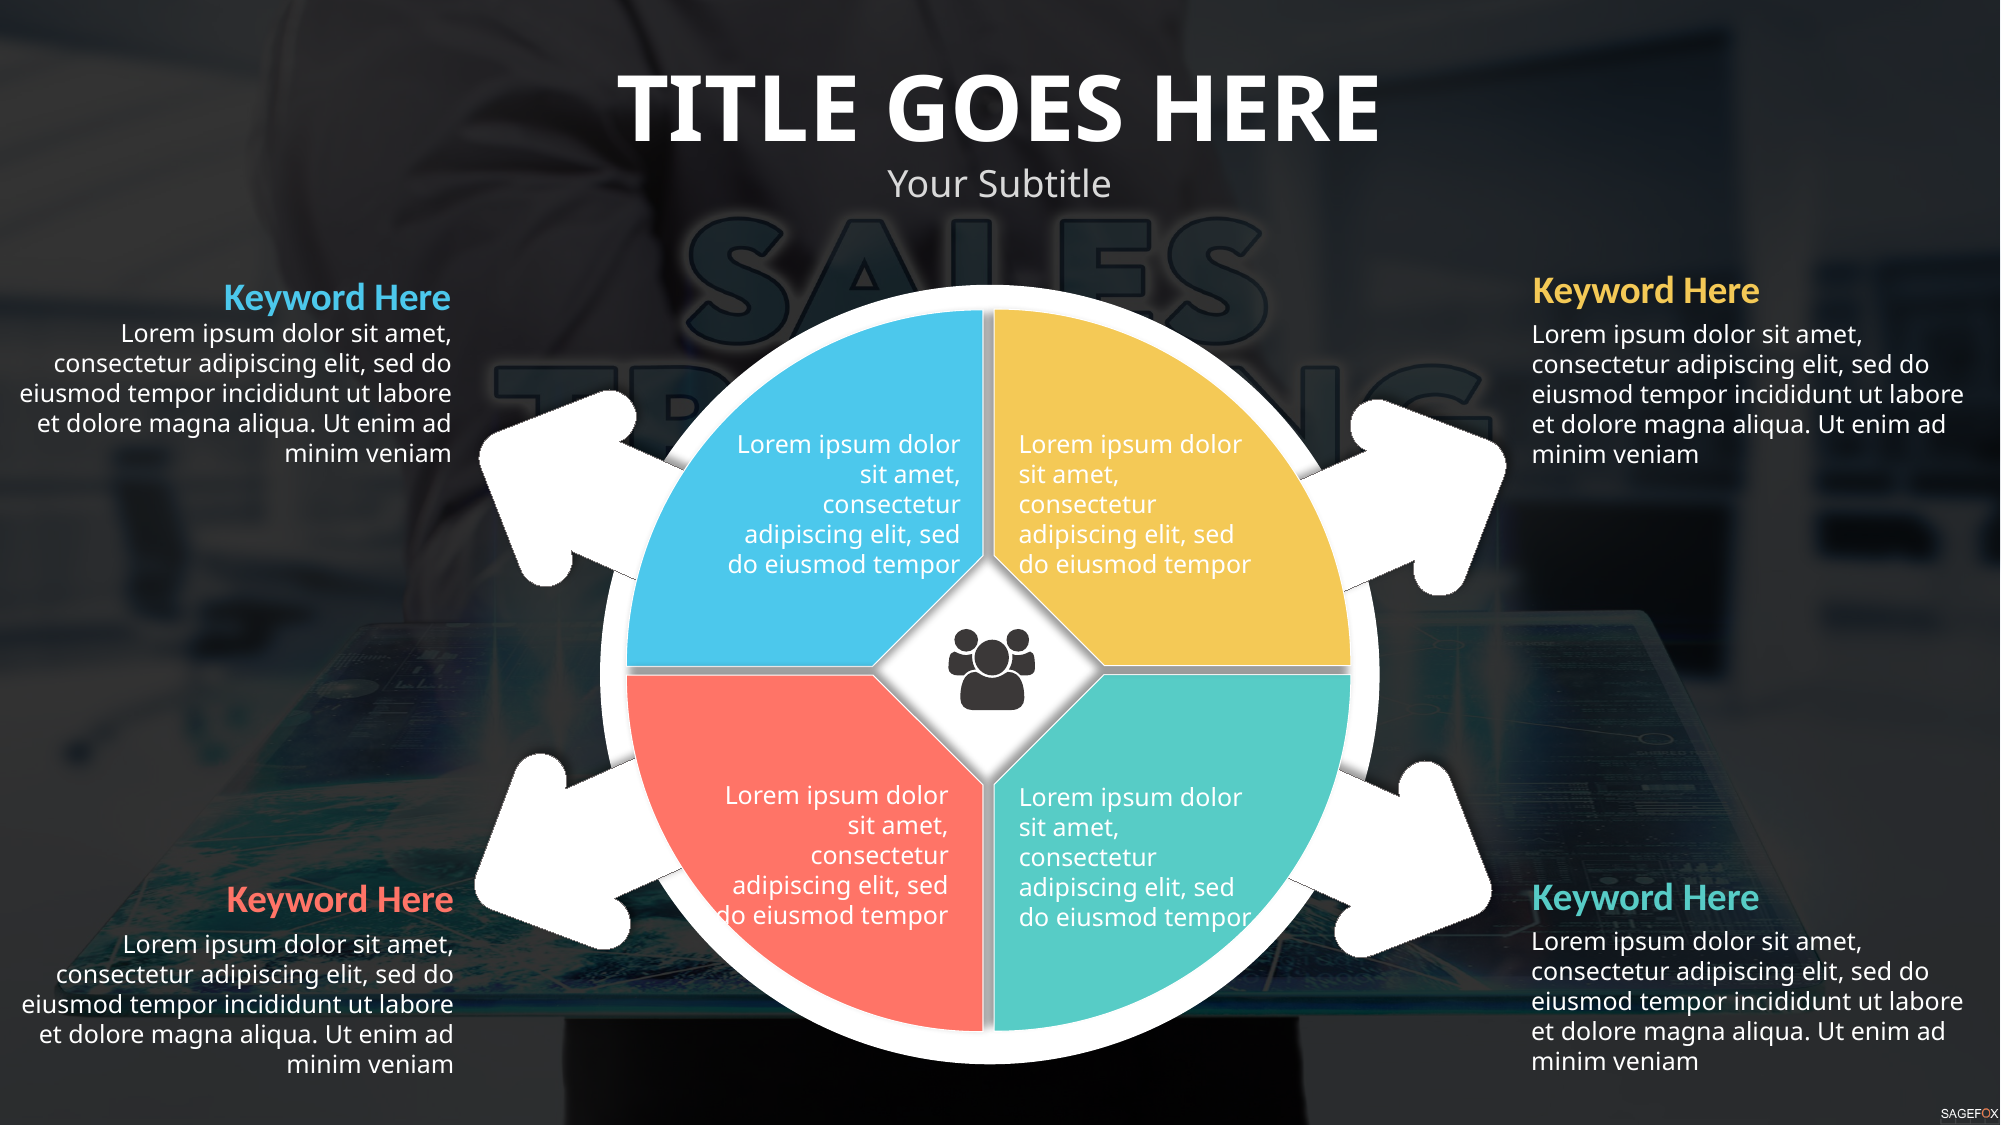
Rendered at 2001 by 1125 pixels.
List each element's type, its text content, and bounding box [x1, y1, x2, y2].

text_box [659, 873, 1315, 1066]
text_box Lorem ipsum dolor sit amet, consectetur adipiscing elit, sed do eiusmod tempor [1018, 429, 1259, 579]
text_box [599, 570, 634, 760]
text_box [17, 271, 453, 499]
text_box [888, 570, 1088, 770]
text_box Lorem ipsum dolor sit amet, consectetur adipiscing elit, sed do eiusmod tempor [721, 429, 961, 579]
text_box [625, 674, 985, 1033]
text_box [669, 283, 1318, 471]
text_box [1301, 399, 1507, 596]
text_box [993, 673, 1352, 1033]
text_box [1343, 584, 1381, 770]
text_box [1531, 264, 1982, 440]
text_box [478, 389, 683, 587]
text_box TITLE GOES HERE Your Subtitle [548, 42, 1452, 212]
text_box Lorem ipsum dolor sit amet, consectetur adipiscing elit, sed do eiusmod tempor [1018, 781, 1259, 932]
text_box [20, 873, 456, 1111]
text_box [948, 651, 1036, 711]
text_box [474, 753, 681, 950]
text_box Lorem ipsum dolor sit amet, consectetur adipiscing elit, sed do eiusmod tempor [709, 780, 949, 930]
picture [0, 0, 2001, 1125]
text_box [993, 307, 1352, 667]
text_box [954, 628, 1009, 676]
text_box [625, 308, 985, 668]
text_box [1290, 760, 1493, 958]
text_box [1006, 628, 1030, 652]
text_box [1531, 871, 1982, 1108]
